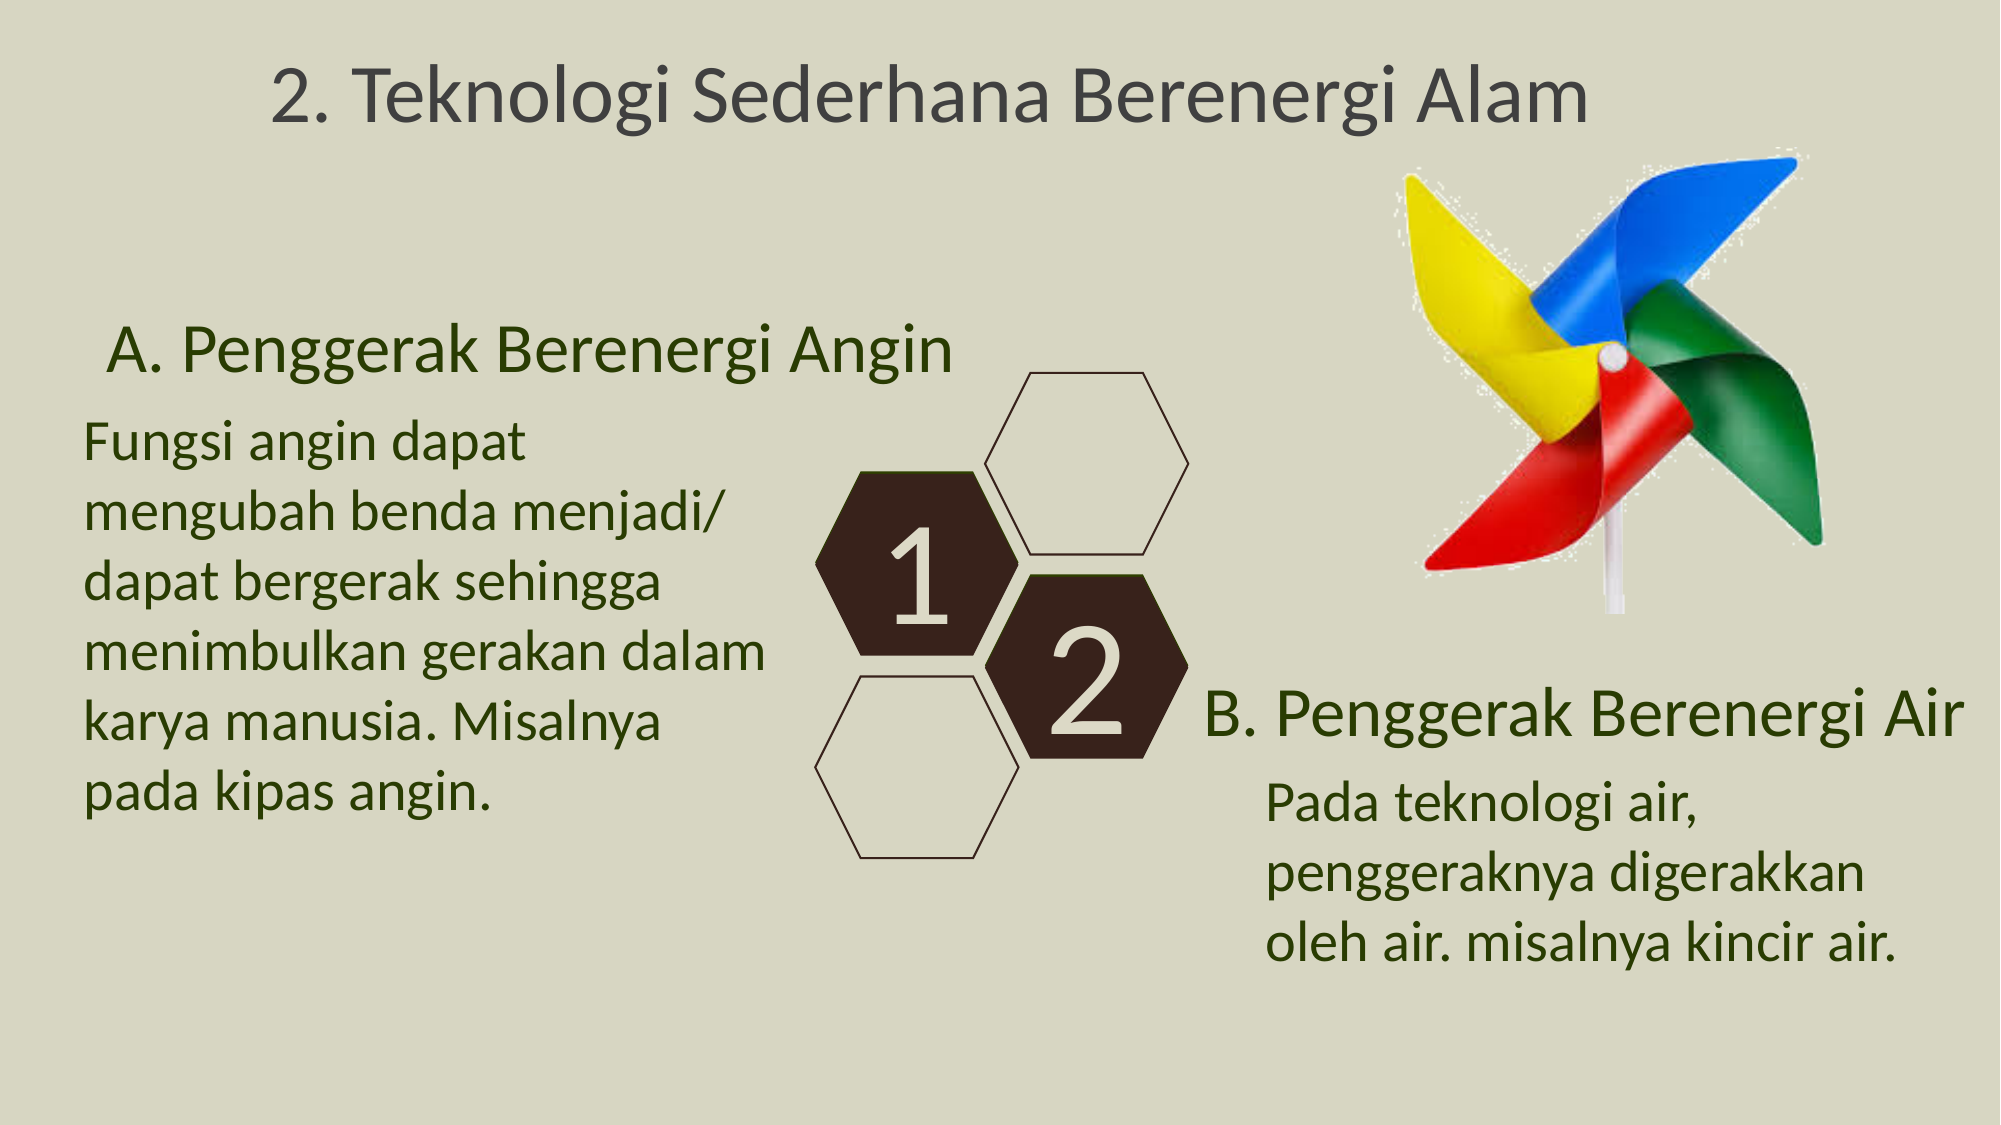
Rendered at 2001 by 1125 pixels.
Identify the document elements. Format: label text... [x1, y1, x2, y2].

text_box Fungsi angin dapat mengubah benda menjadi/ dapat bergerak sehingga menimbulkan gerakan dalam karya manusia. Misalnya pada kipas angin. [69, 395, 791, 830]
text_box [814, 675, 1020, 860]
text_box [983, 371, 1190, 556]
text_box B. Penggerak Berenergi Air [1188, 657, 1982, 758]
text_box 1 [814, 472, 1020, 657]
text_box Pada teknologi air, penggeraknya digerakkan oleh air. misalnya kincir air. [1250, 758, 1973, 981]
text_box 2. Teknologi Sederhana Berenergi Alam [254, 32, 1627, 147]
text_box A. Penggerak Berenergi Angin [91, 294, 971, 394]
text_box 2 [983, 575, 1190, 760]
picture [1378, 147, 1845, 614]
